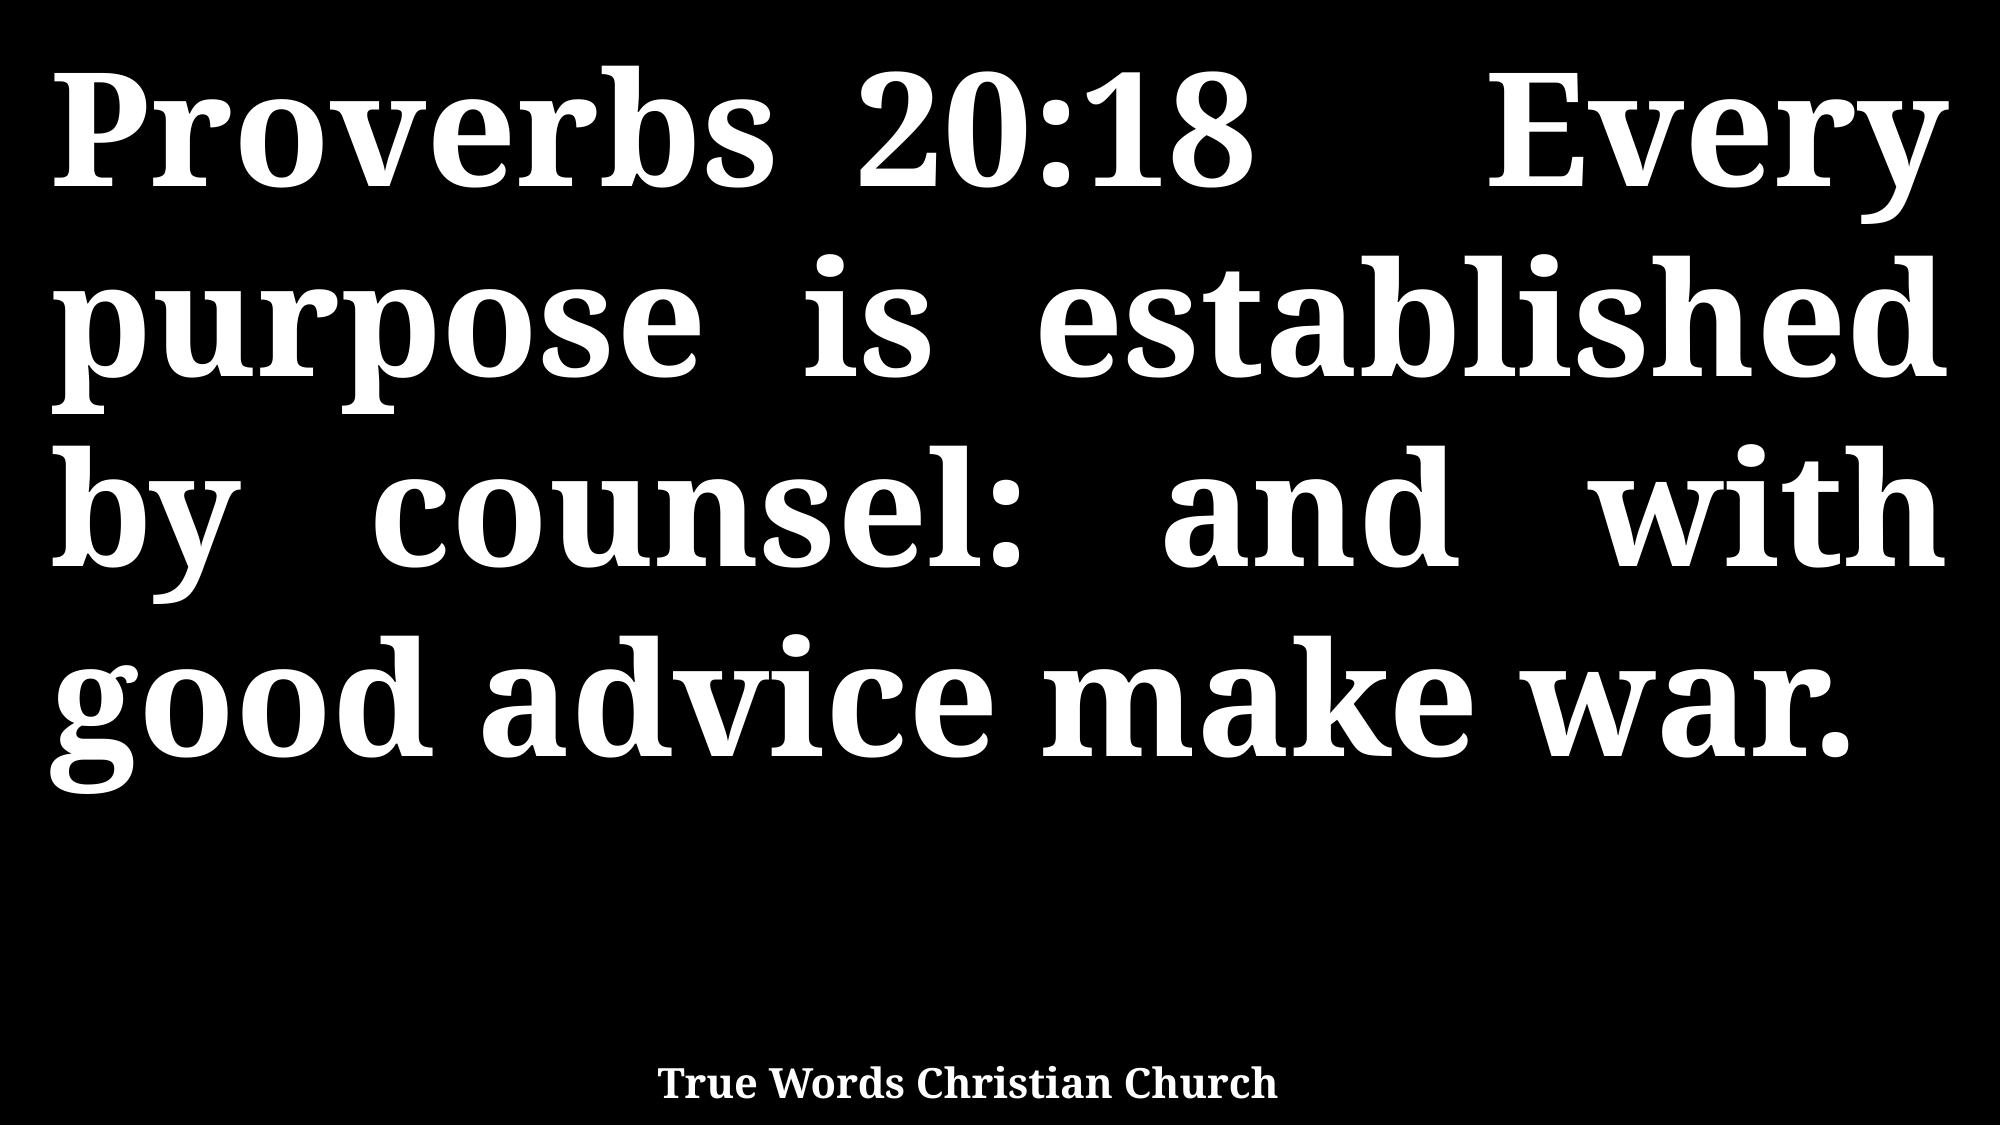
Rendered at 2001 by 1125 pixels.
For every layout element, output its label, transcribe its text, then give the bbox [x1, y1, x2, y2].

text_box True Words Christian Church [642, 1049, 1294, 1114]
text_box Proverbs 20:18 Every purpose is established by counsel: and with good advice make war. [35, 20, 1965, 796]
